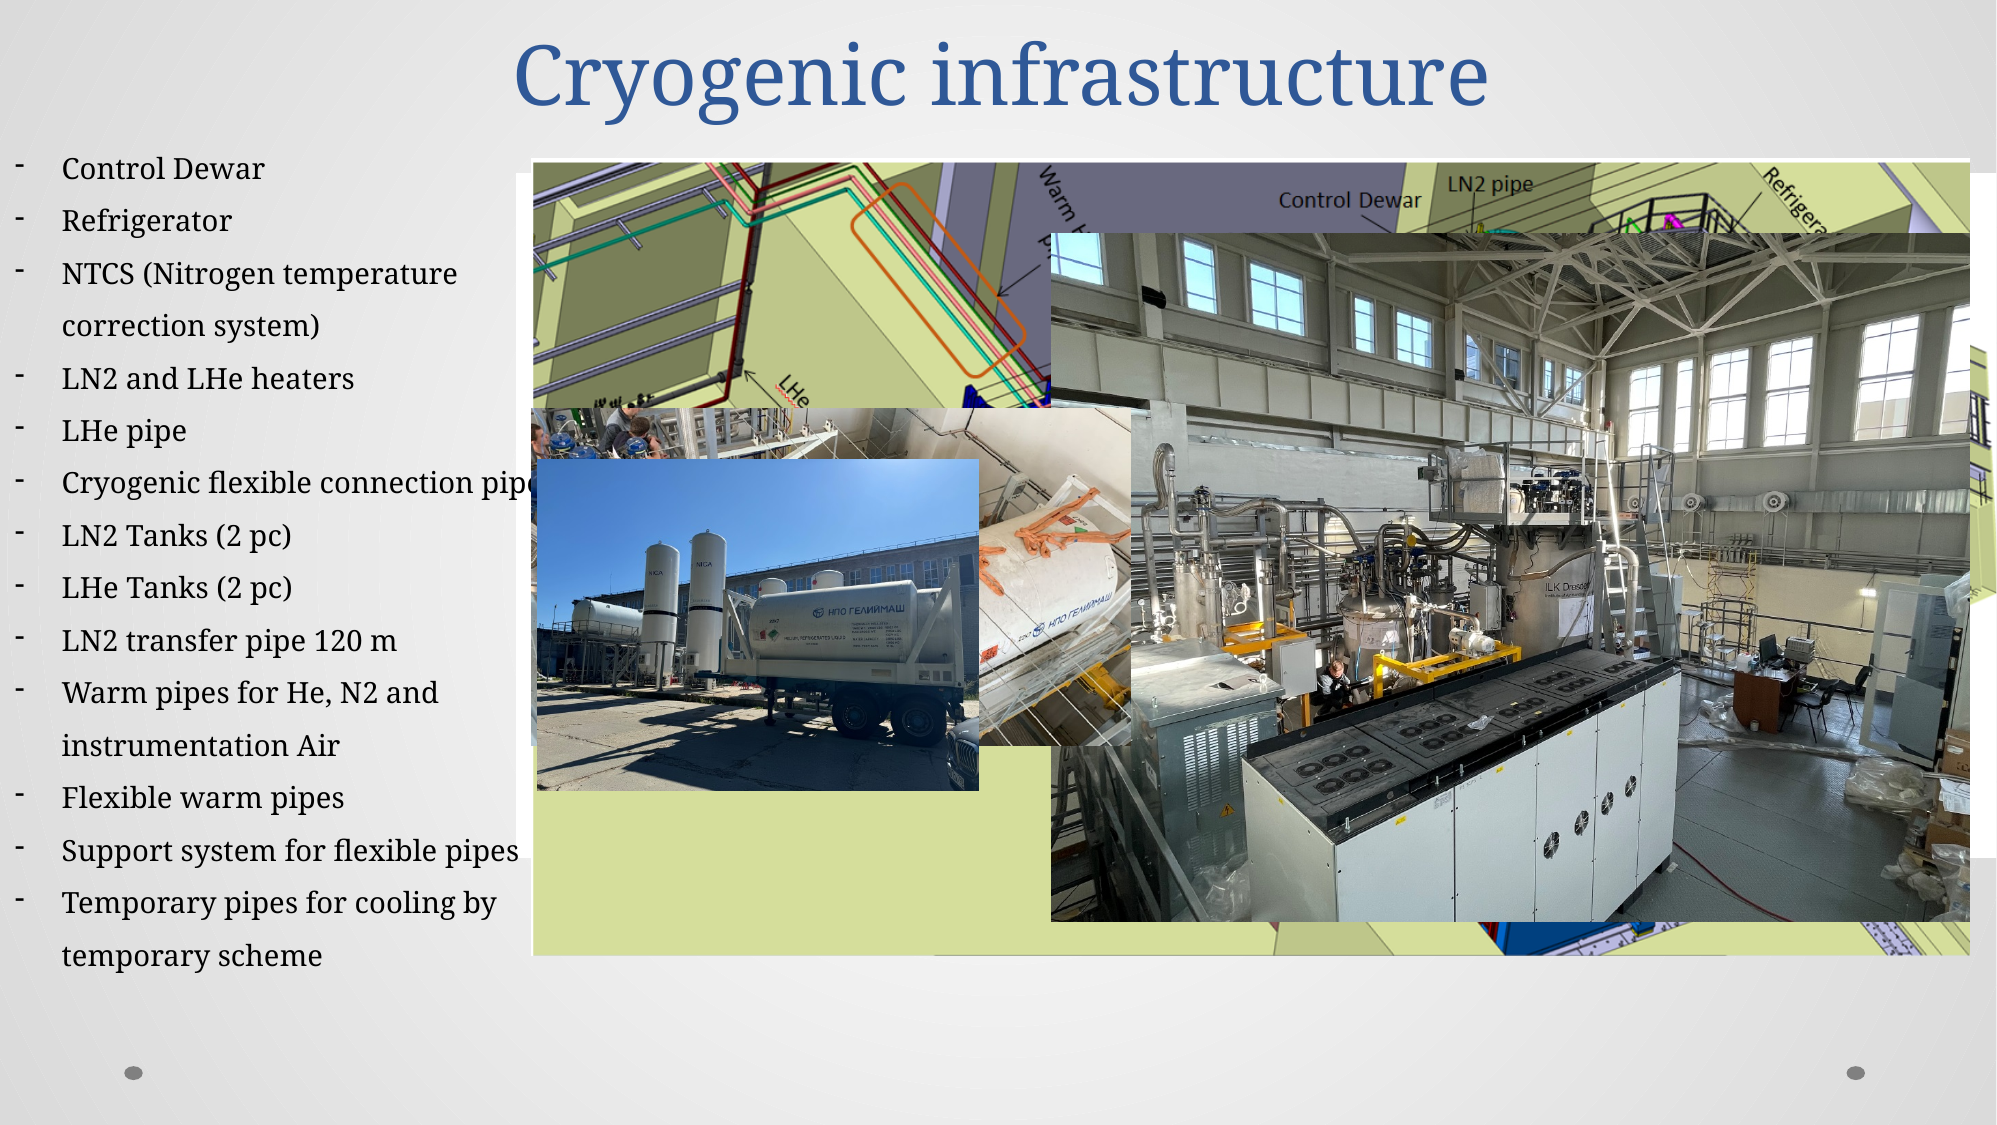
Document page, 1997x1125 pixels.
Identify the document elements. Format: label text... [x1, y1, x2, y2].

picture [515, 158, 1997, 956]
title Cryogenic infrastructure [103, 19, 1901, 130]
text_box Control Dewar Refrigerator NTCS (Nitrogen temperature correction system) LN2 and LHe heaters LHe pipe Cryogenic flexible connection pipes LN2 Tanks (2 pc) LHe Tanks (2 pc) LN2 transfer pipe 120 m Warm pipes for He, N2 and instrumentation Air Flexible warm pipes Support system for flexible pipes Temporary pipes for cooling by temporary scheme [0, 125, 573, 980]
